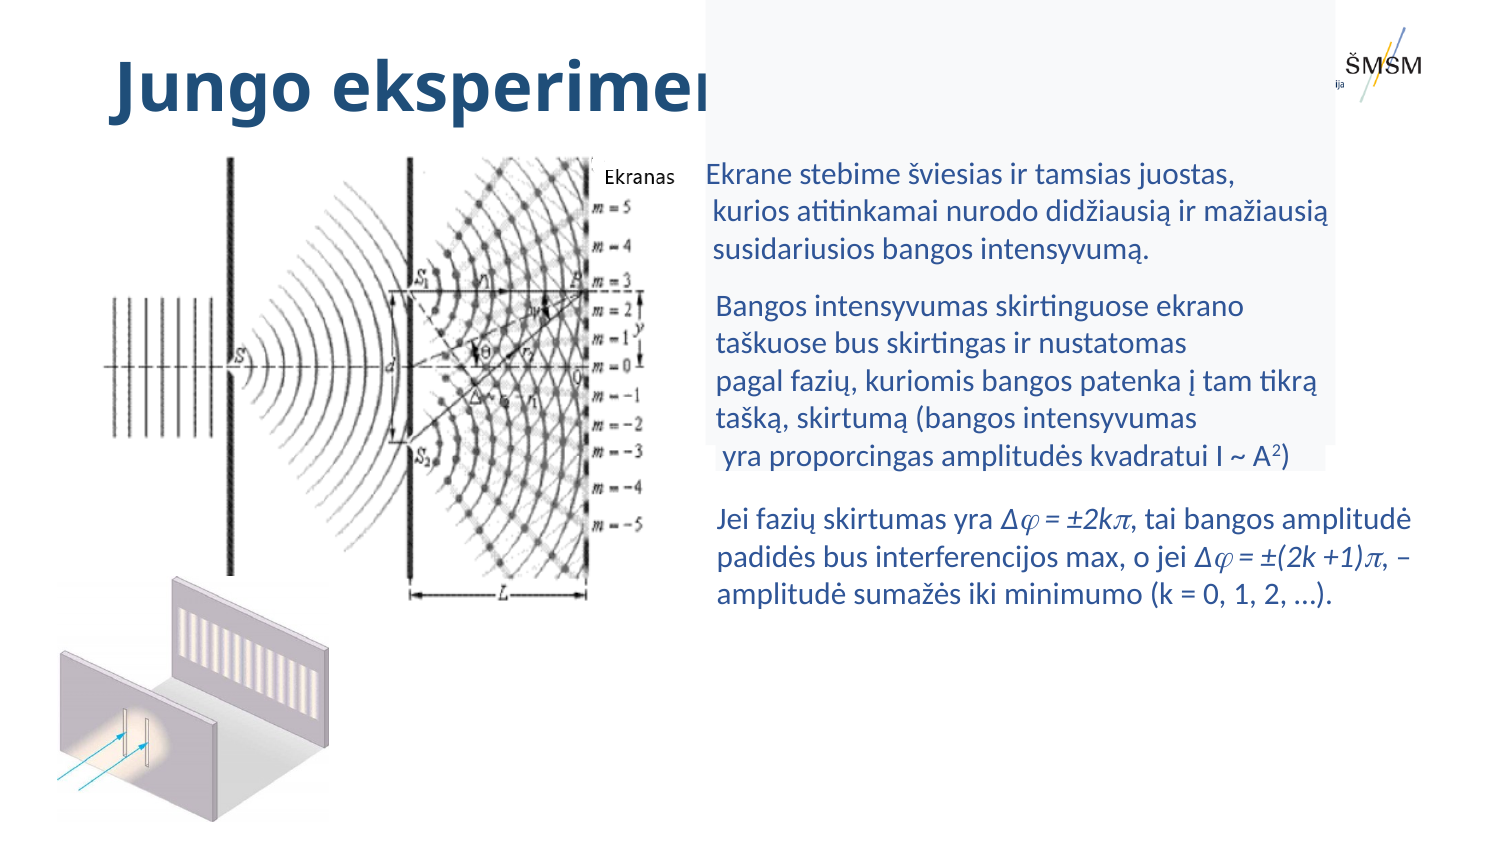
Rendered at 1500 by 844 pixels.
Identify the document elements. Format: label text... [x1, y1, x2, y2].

text_box Bangos intensyvumas skirtinguose ekrano taškuose bus skirtingas ir nustatomas pagal fazių, kuriomis bangos patenka į tam tikrą tašką, skirtumą (bangos intensyvumas yra proporcingas amplitudės kvadratui I ~ A2) [715, 286, 1326, 471]
text_box Jei fazių skirtumas yra ∆ = ±2k, tai bangos amplitudė padidės bus interferencijos max, o jei ∆ = ±(2k +1), – amplitudė sumažės iki minimumo (k = 0, 1, 2, …). [705, 492, 1456, 617]
title Jungo eksperimentas [103, 44, 705, 134]
picture [20, 151, 687, 822]
list Ekrane stebime šviesias ir tamsias juostas, kurios atitinkamai nurodo didžiausią ir mažiausią susidariusios bangos intensyvumą. [705, 0, 1336, 446]
picture [1336, 14, 1458, 119]
